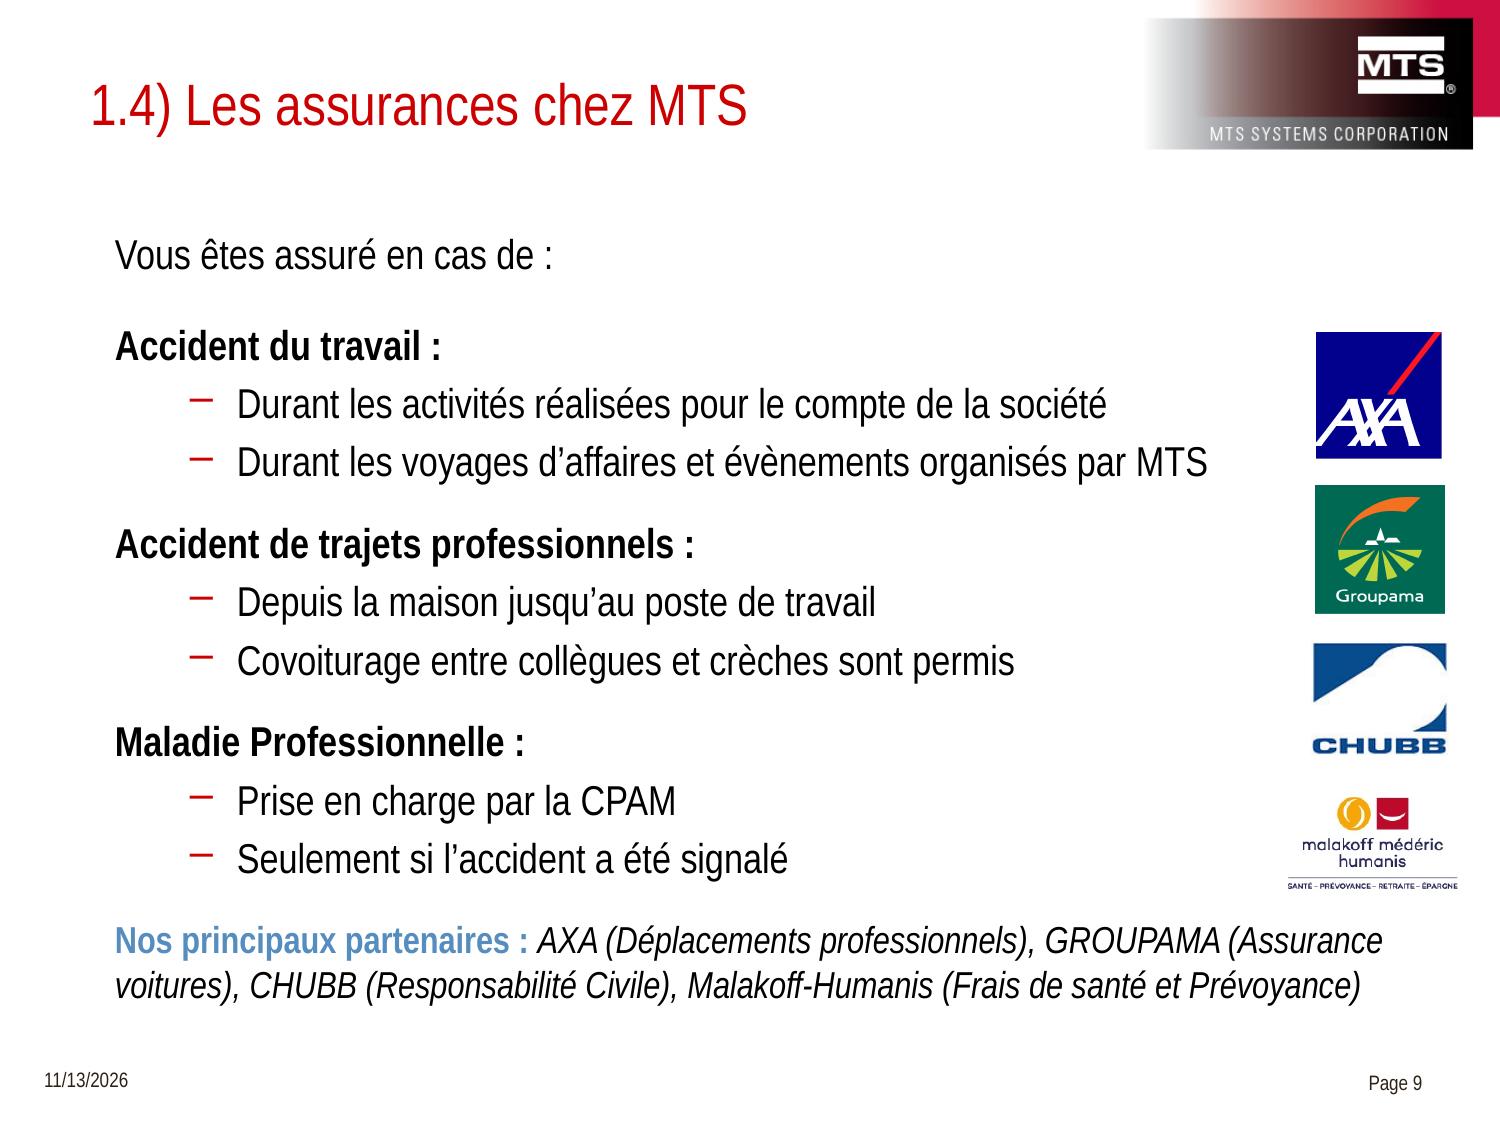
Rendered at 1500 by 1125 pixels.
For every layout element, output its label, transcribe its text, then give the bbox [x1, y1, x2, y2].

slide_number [28, 1059, 380, 1100]
picture [1280, 772, 1458, 912]
picture [1130, 0, 1500, 150]
picture [1310, 640, 1449, 756]
slide_number Page 9 [1087, 1062, 1438, 1103]
picture [1315, 332, 1442, 459]
picture [1315, 484, 1445, 615]
title 1.4) Les assurances chez MTS [75, 24, 1138, 188]
list Vous êtes assuré en cas de : Accident du travail : Durant les activités réalisées pour le compte de la société Durant les voyages d’affaires et évènements organisés par MTS Accident de trajets professionnels : Depuis la maison jusqu’au poste de travail Covoiturage entre collègues et crèches sont permis Maladie Professionnelle : Prise en charge par la CPAM Seulement si l’accident a été signalé Nos principaux partenaires : AXA (Déplacements professionnels), GROUPAMA (Assurance voitures), CHUBB (Responsabilité Civile), Malakoff-Humanis (Frais de santé et Prévoyance) [99, 220, 1494, 1083]
